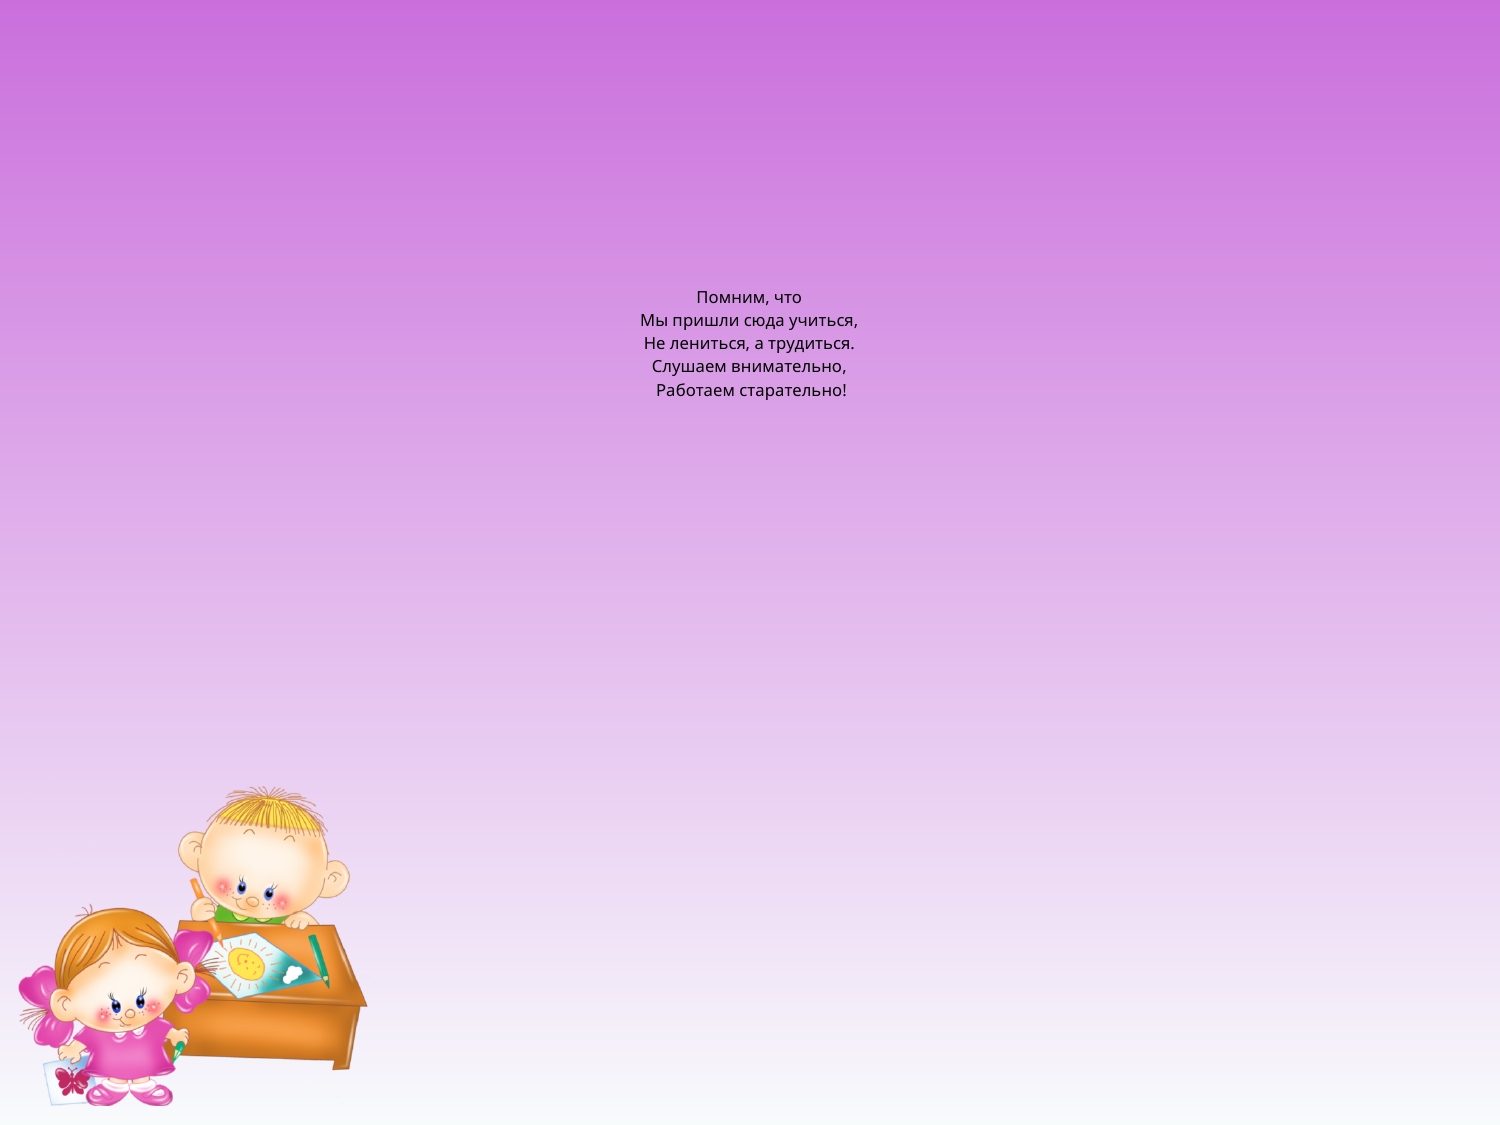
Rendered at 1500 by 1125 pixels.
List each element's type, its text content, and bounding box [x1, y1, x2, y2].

picture [0, 763, 384, 1107]
subtitle Помним, что Мы пришли сюда учиться, Не лениться, а трудиться. Слушаем внимательно, Работаем старательно! [289, 278, 1215, 424]
